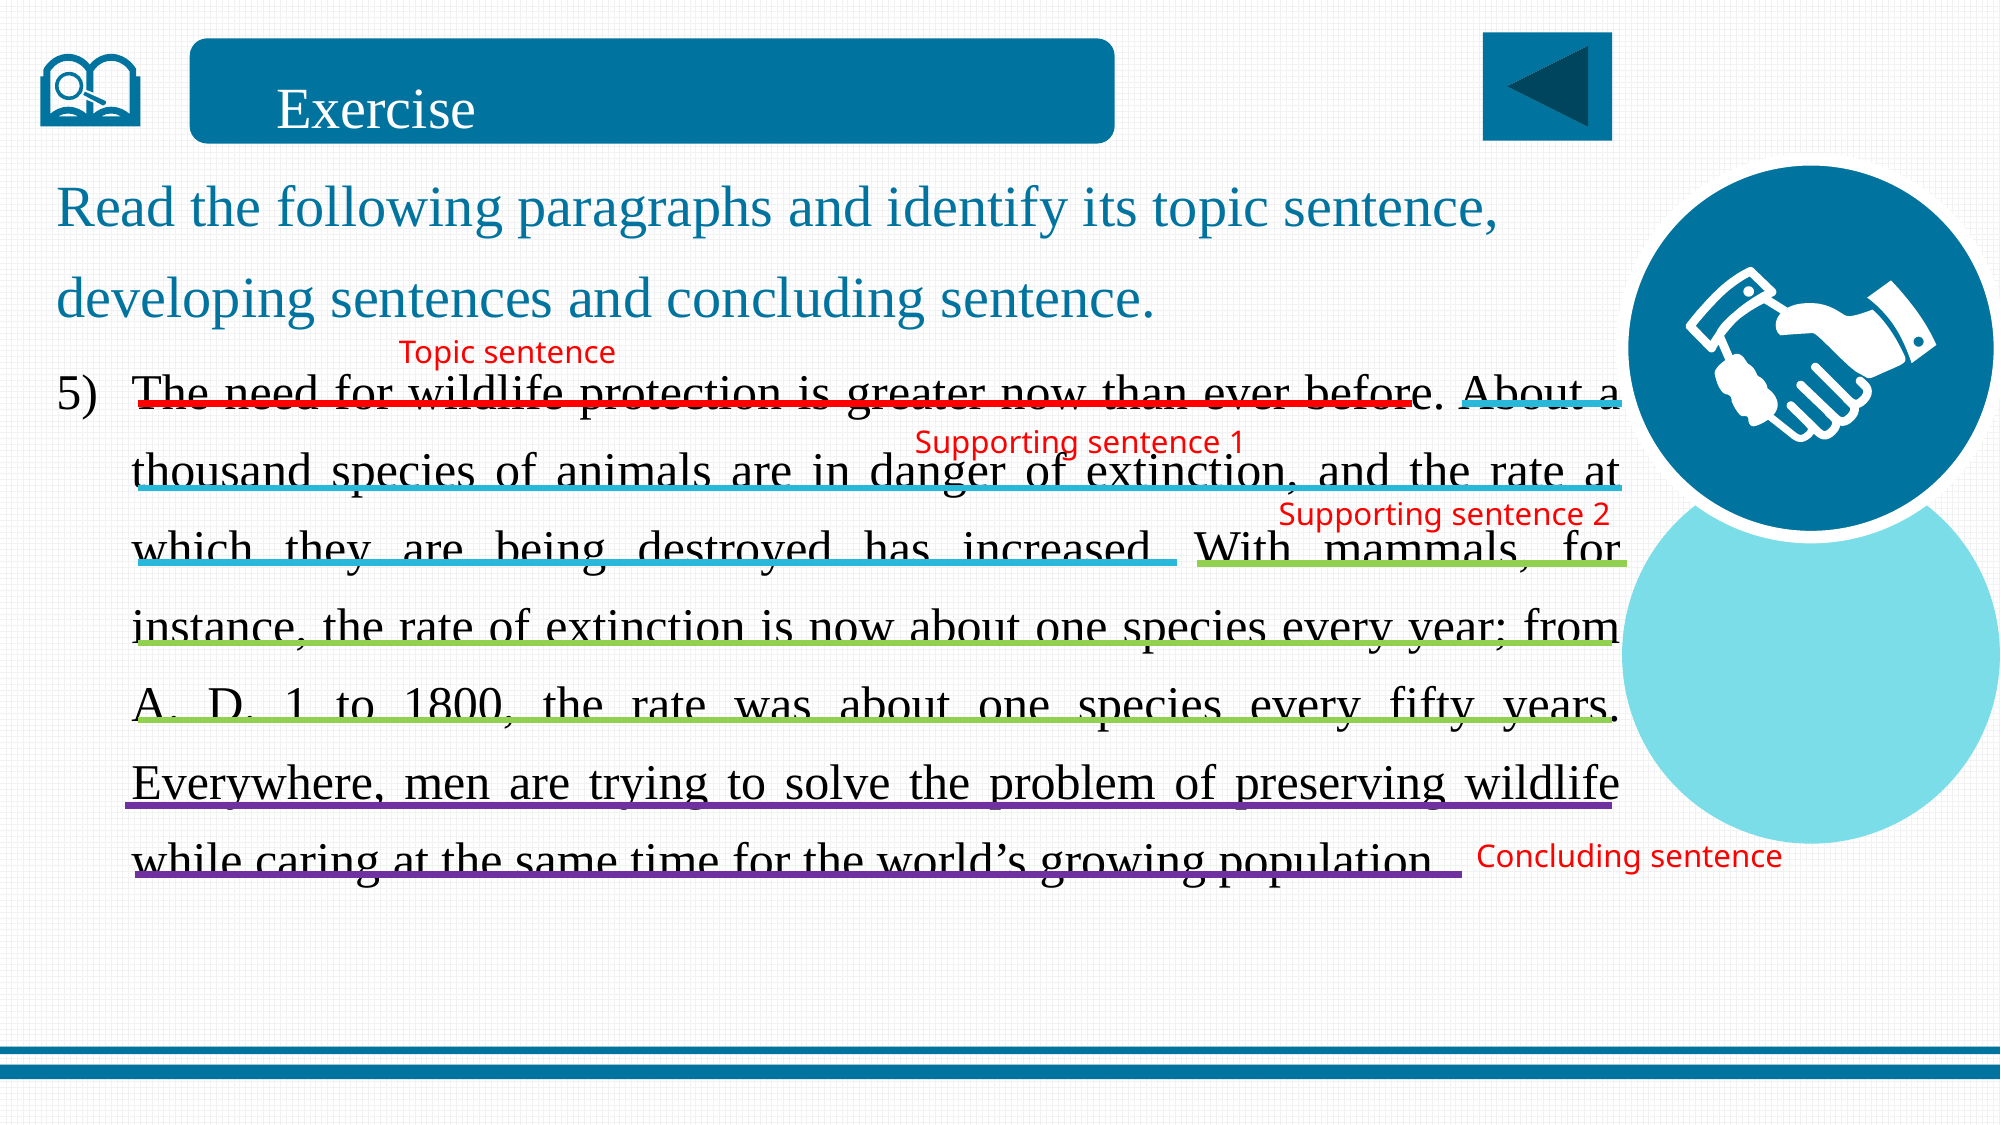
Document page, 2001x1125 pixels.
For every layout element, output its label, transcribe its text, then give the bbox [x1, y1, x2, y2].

text_box Topic sentence [384, 313, 632, 378]
text_box Concluding sentence [1461, 817, 1799, 881]
text_box [1482, 31, 1613, 142]
text_box Supporting sentence 2 [1263, 488, 1622, 540]
text_box Supporting sentence 2 [1263, 475, 1622, 487]
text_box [1622, 159, 2000, 844]
text_box Supporting sentence 1 [900, 404, 1263, 467]
text_box Read the following paragraphs and identify its topic sentence, developing sentences and concluding sentence. The need for wildlife protection is greater now than ever before. About a thousand species of animals are in danger of extinction, and the rate at which they are being destroyed has increased. With mammals, for instance, the rate of extinction is now about one species every year; from A. D. 1 to 1800, the rate was about one species every fifty years. Everywhere, men are trying to solve the problem of preserving wildlife while caring at the same time for the world’s growing population. [41, 139, 1637, 895]
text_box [189, 38, 1152, 144]
